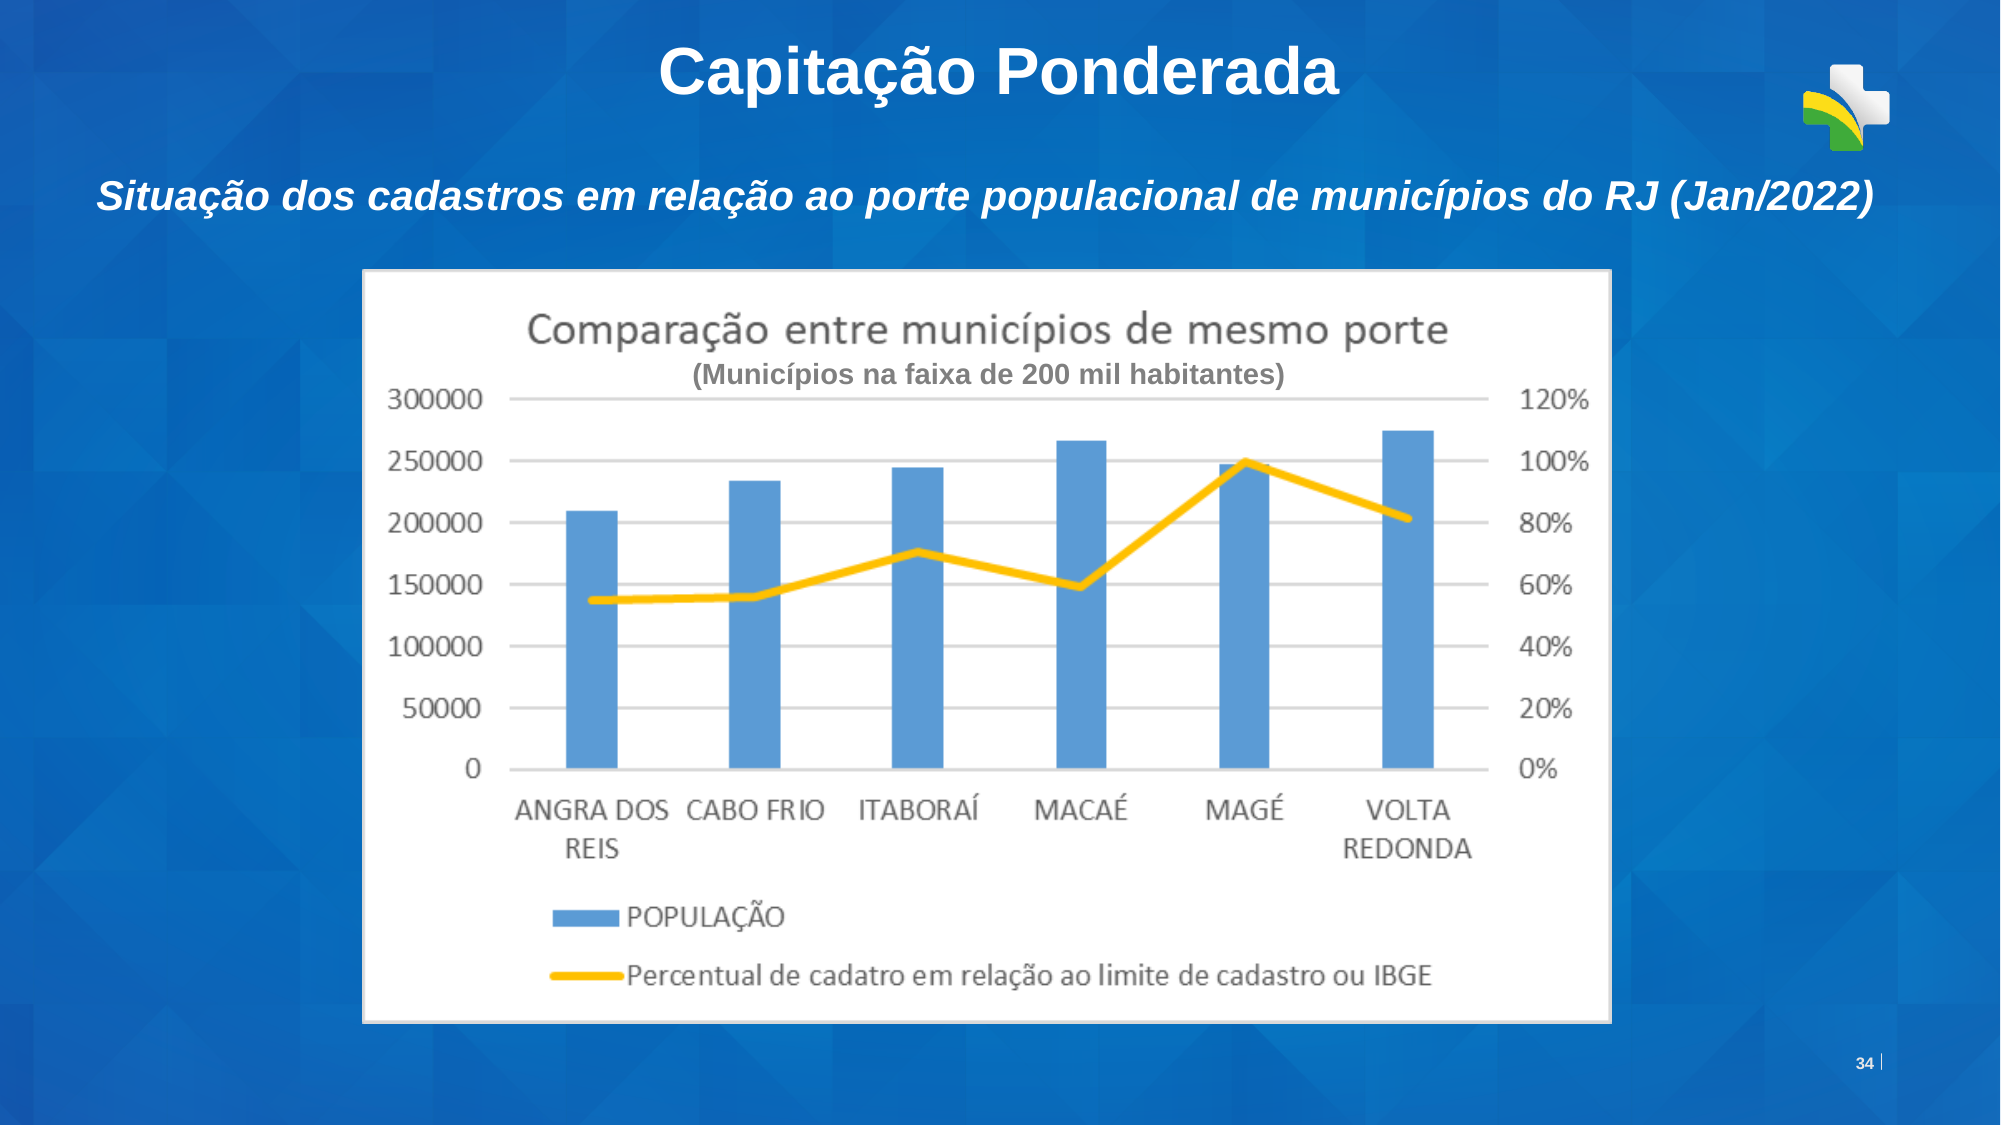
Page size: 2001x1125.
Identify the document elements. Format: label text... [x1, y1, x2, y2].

text_box Capitação Ponderada [437, 20, 1562, 115]
picture [0, 0, 2001, 1125]
text_box Situação dos cadastros em relação ao porte populacional de municípios do RJ (Jan/2022) [39, 161, 1932, 227]
slide_number 34 [1774, 1032, 1890, 1093]
